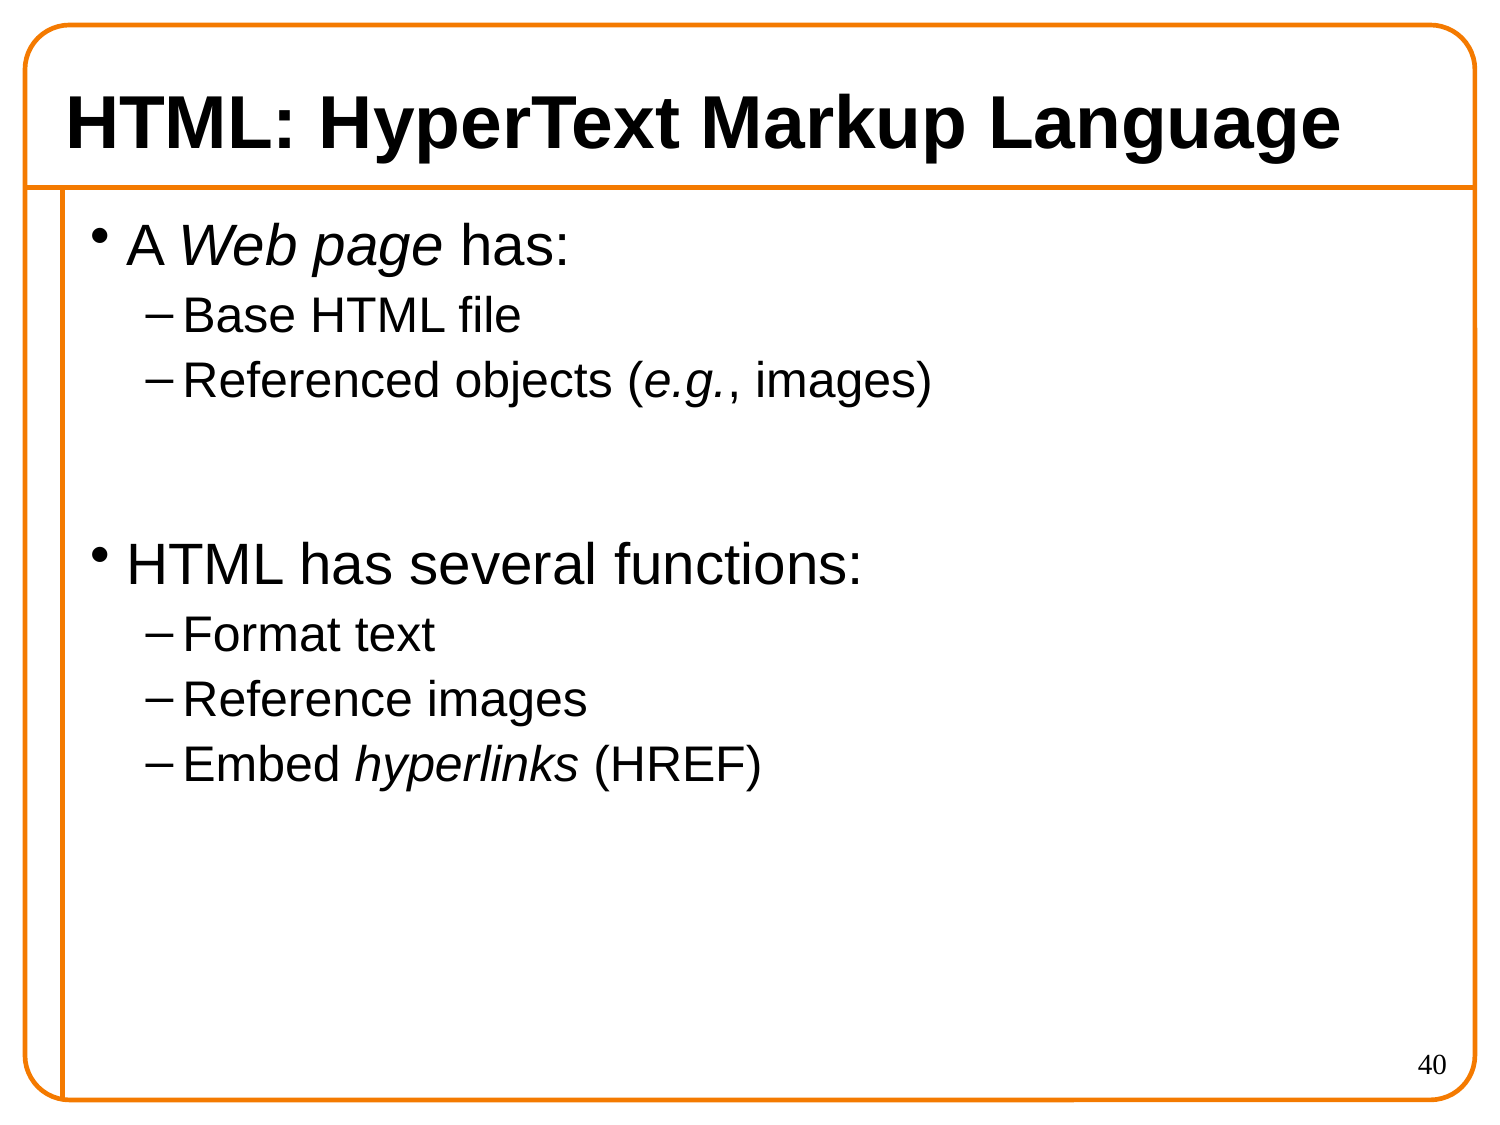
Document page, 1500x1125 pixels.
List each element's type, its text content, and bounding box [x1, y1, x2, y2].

title HTML: HyperText Markup Language [50, 62, 1438, 175]
list A Web page has: Base HTML file Referenced objects (e.g., images) HTML has several functions: Format text Reference images Embed hyperlinks (HREF) [75, 200, 1463, 1100]
